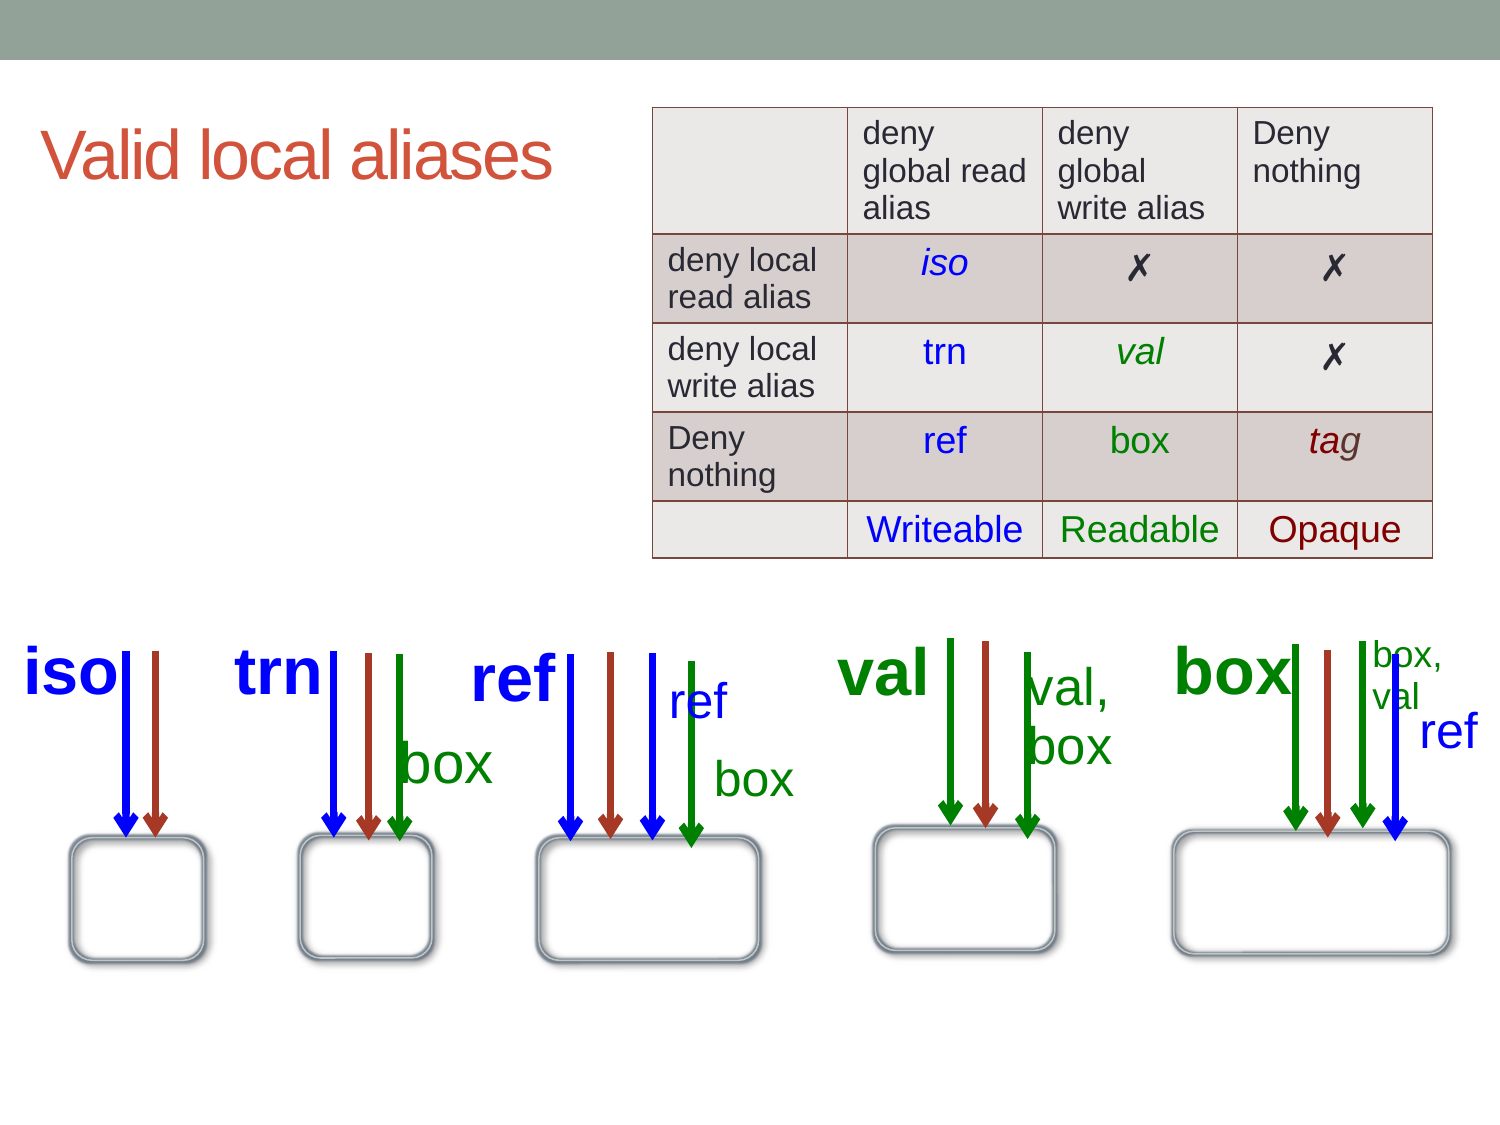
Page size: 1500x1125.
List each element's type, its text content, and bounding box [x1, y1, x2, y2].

table_cell Opaque [1238, 502, 1432, 557]
text_box ref [669, 673, 688, 744]
table_cell trn [848, 324, 1042, 411]
table_cell ✗ [1238, 235, 1432, 322]
text_box ref [470, 641, 632, 725]
table_cell tag [1238, 413, 1432, 500]
text_box ref [700, 673, 759, 744]
text_box [71, 836, 205, 962]
table_header [653, 108, 847, 233]
text_box box [408, 730, 562, 828]
text_box trn [234, 633, 366, 760]
table_cell Deny nothing [653, 413, 847, 500]
text_box box [1173, 633, 1336, 718]
text_box iso [23, 633, 155, 718]
table_cell ✗ [1043, 235, 1237, 322]
text_box val [837, 634, 999, 732]
table_header Deny nothing [1238, 108, 1432, 233]
table_cell [653, 502, 847, 557]
text_box val, box [1036, 657, 1249, 777]
text_box [43, 200, 1423, 651]
table_header deny global write alias [1043, 108, 1237, 233]
title Valid local aliases [25, 101, 1453, 201]
text_box [1173, 830, 1450, 955]
table_cell val [1043, 324, 1237, 411]
table_cell iso [848, 235, 1042, 322]
table_cell deny local write alias [653, 324, 847, 411]
table_cell deny local read alias [653, 235, 847, 322]
text_box [874, 827, 1056, 952]
text_box ref [1419, 702, 1487, 801]
text_box box, val [1372, 633, 1500, 718]
text_box box [713, 751, 876, 836]
table_cell Readable [1043, 502, 1237, 557]
table_cell box [1043, 413, 1237, 500]
table_cell ✗ [1238, 324, 1432, 411]
table_cell ref [848, 413, 1042, 500]
table_header deny global read alias [848, 108, 1042, 233]
text_box [538, 836, 760, 962]
table_cell Writeable [848, 502, 1042, 557]
text_box [299, 834, 433, 959]
